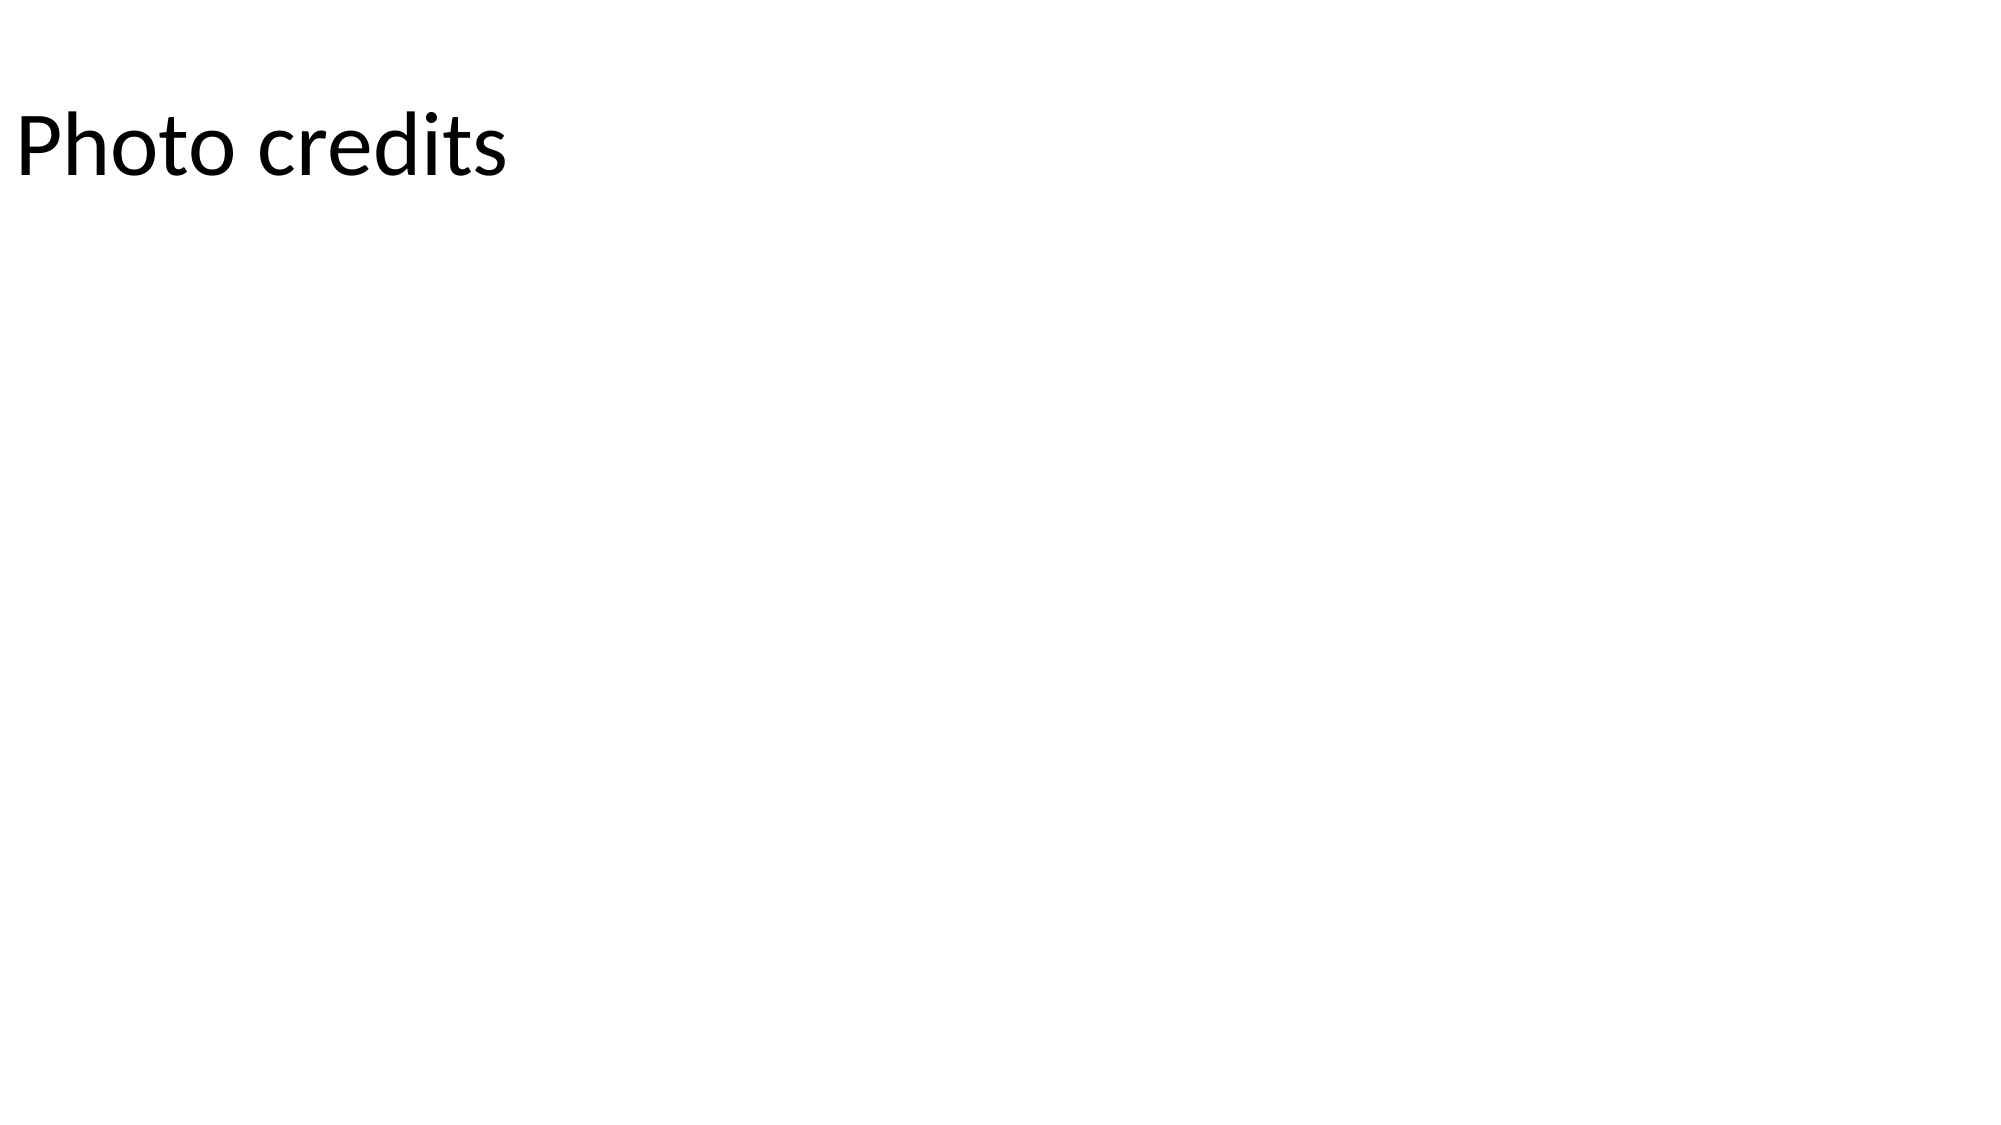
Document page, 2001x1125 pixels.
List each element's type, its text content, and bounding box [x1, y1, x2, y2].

title Photo credits [0, 45, 2000, 233]
